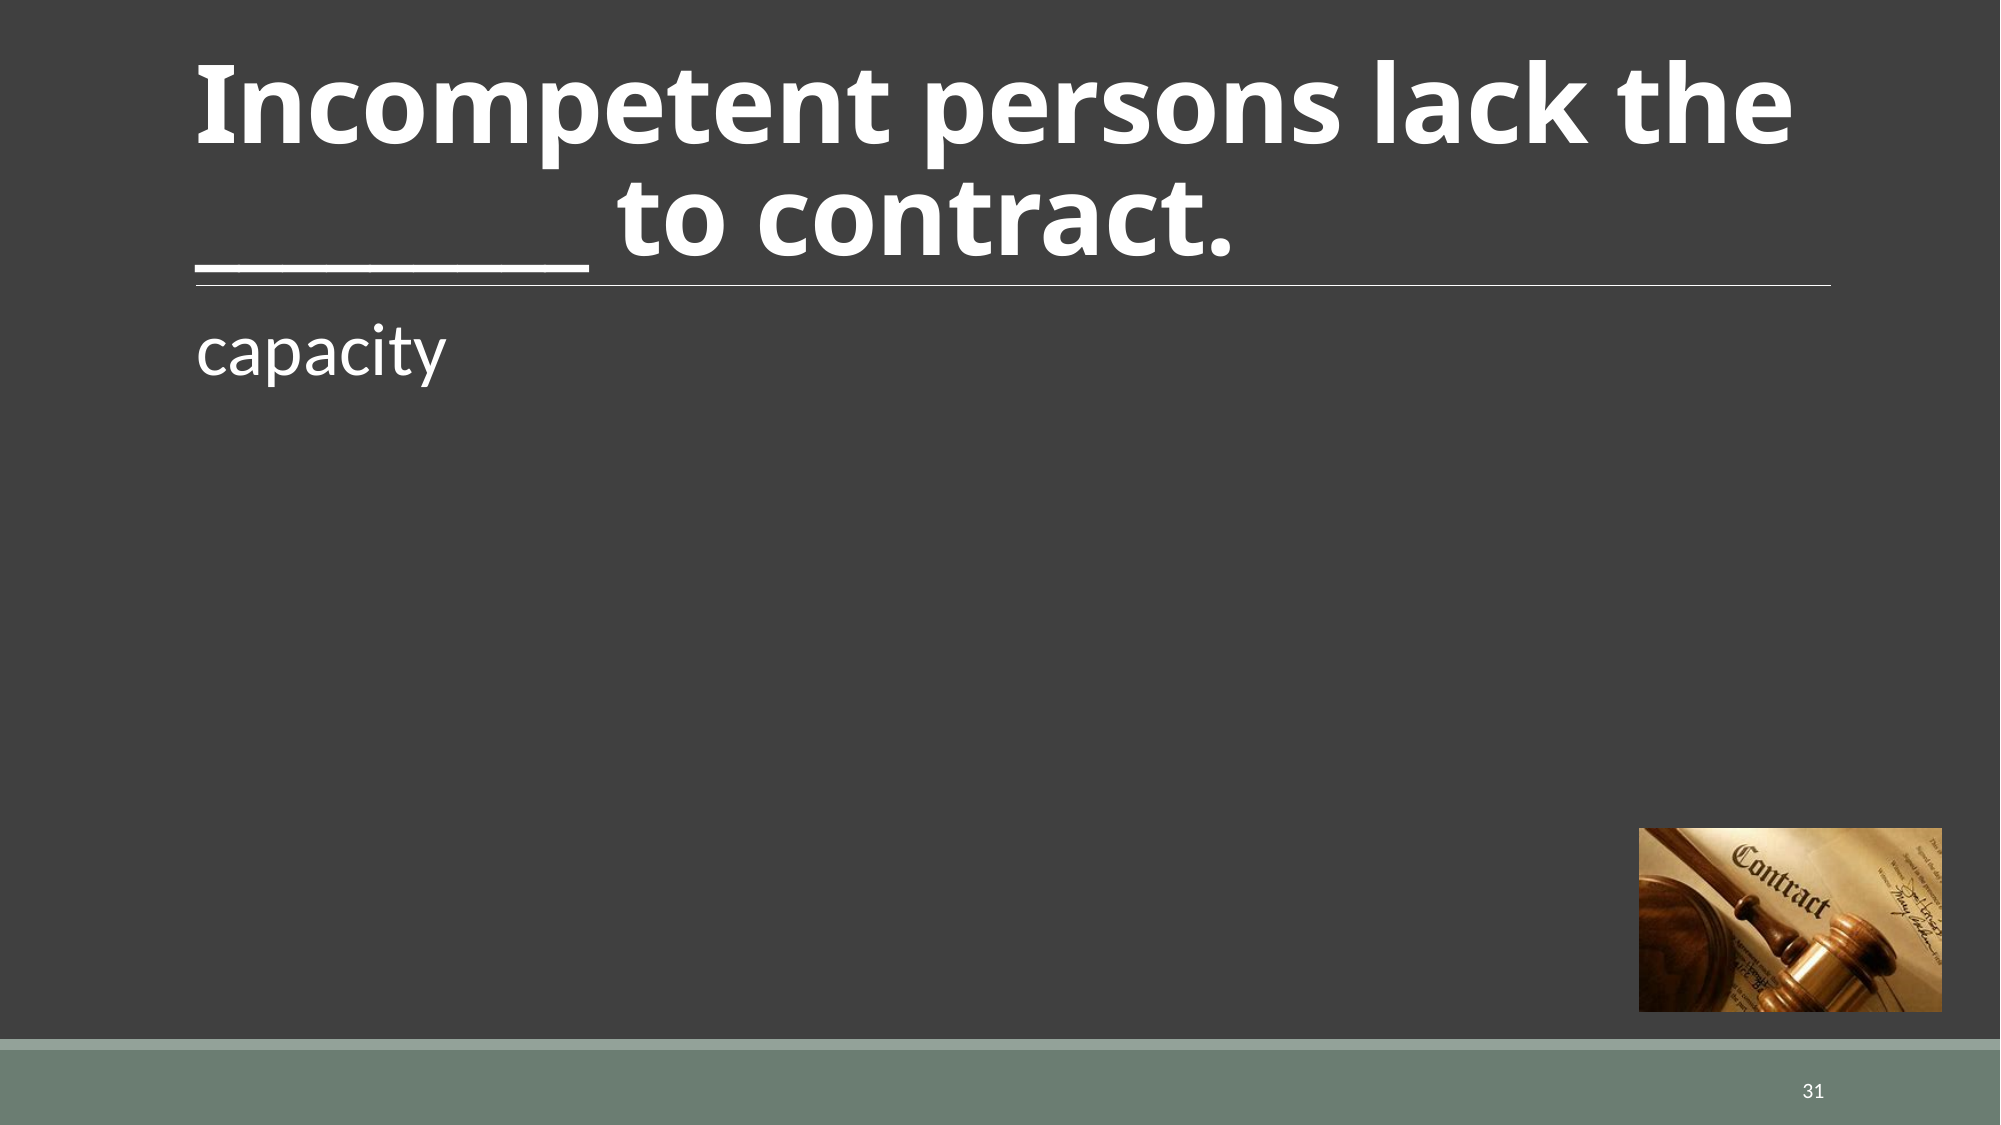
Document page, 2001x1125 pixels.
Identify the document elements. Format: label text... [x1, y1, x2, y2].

list capacity [180, 302, 1830, 963]
slide_number 31 [1624, 1059, 1840, 1120]
picture [1638, 828, 1942, 1012]
title Incompetent persons lack the _________ to contract. [180, 47, 1983, 285]
